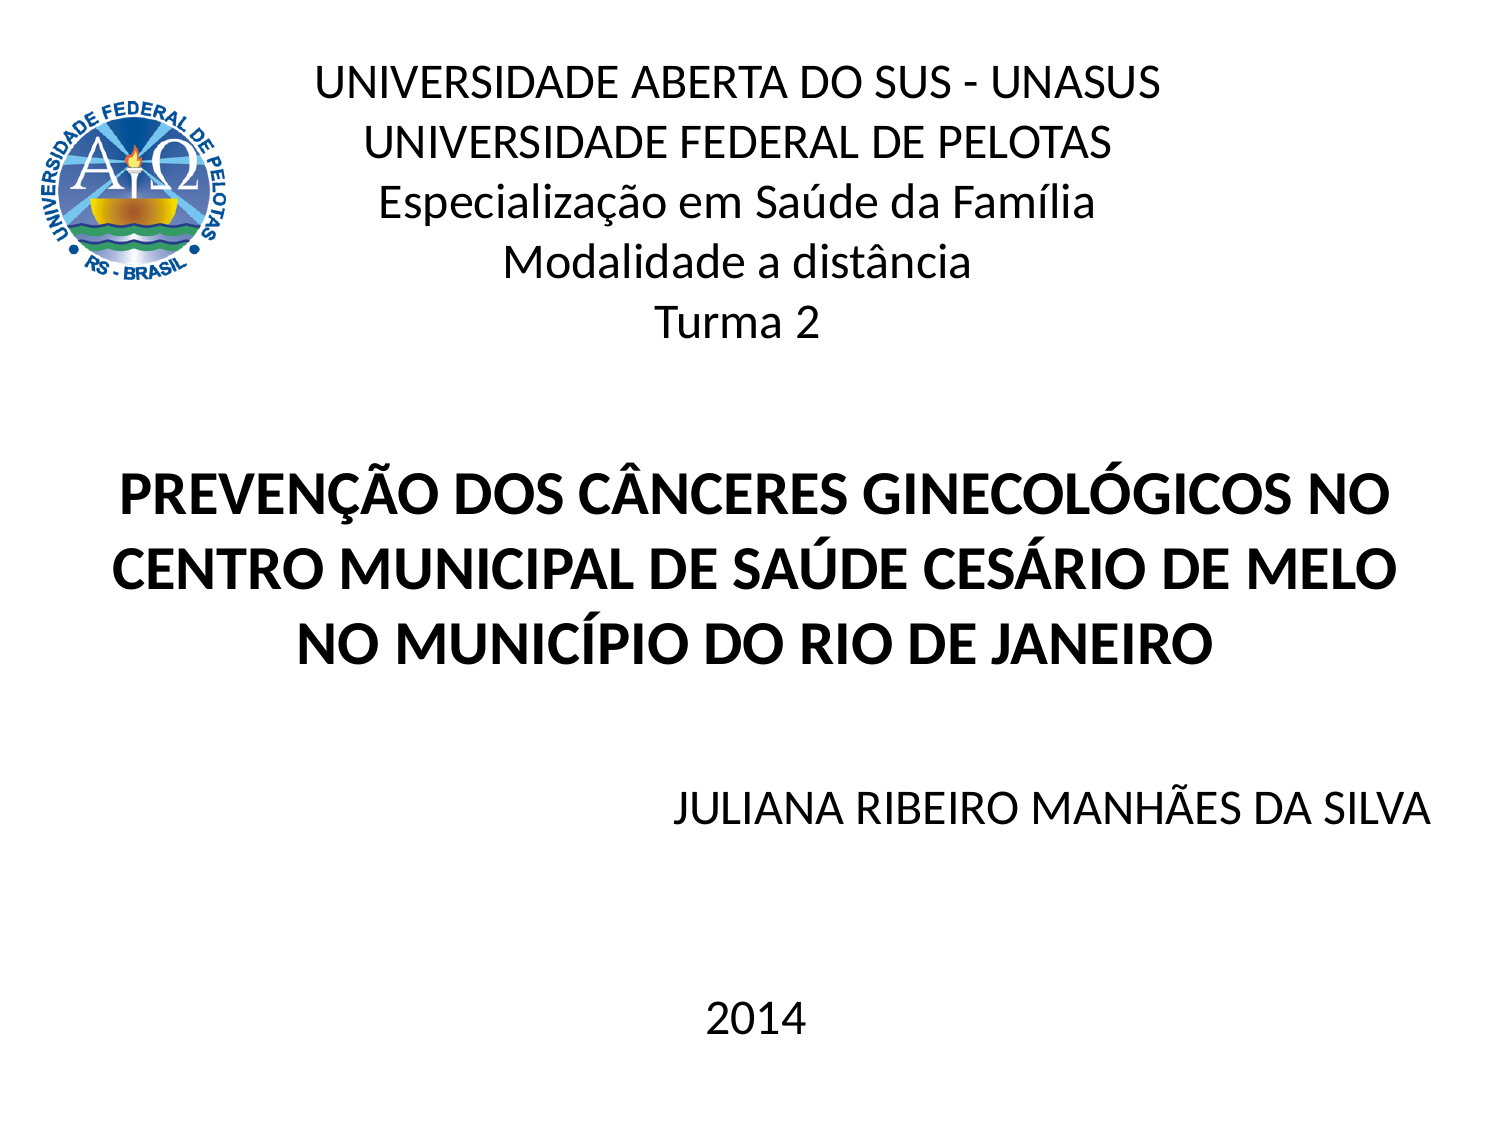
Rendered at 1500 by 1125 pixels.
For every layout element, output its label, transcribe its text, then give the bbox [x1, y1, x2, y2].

title UNIVERSIDADE ABERTA DO SUS - UNASUS UNIVERSIDADE FEDERAL DE PELOTAS Especialização em Saúde da Família Modalidade a distância Turma 2 [100, 78, 1376, 320]
picture [40, 101, 226, 280]
subtitle PREVENÇÃO DOS CÂNCERES GINECOLÓGICOS NO CENTRO MUNICIPAL DE SAÚDE CESÁRIO DE MELO NO MUNICÍPIO DO RIO DE JANEIRO JULIANA RIBEIRO MANHÃES DA SILVA 2014 [64, 444, 1447, 1071]
